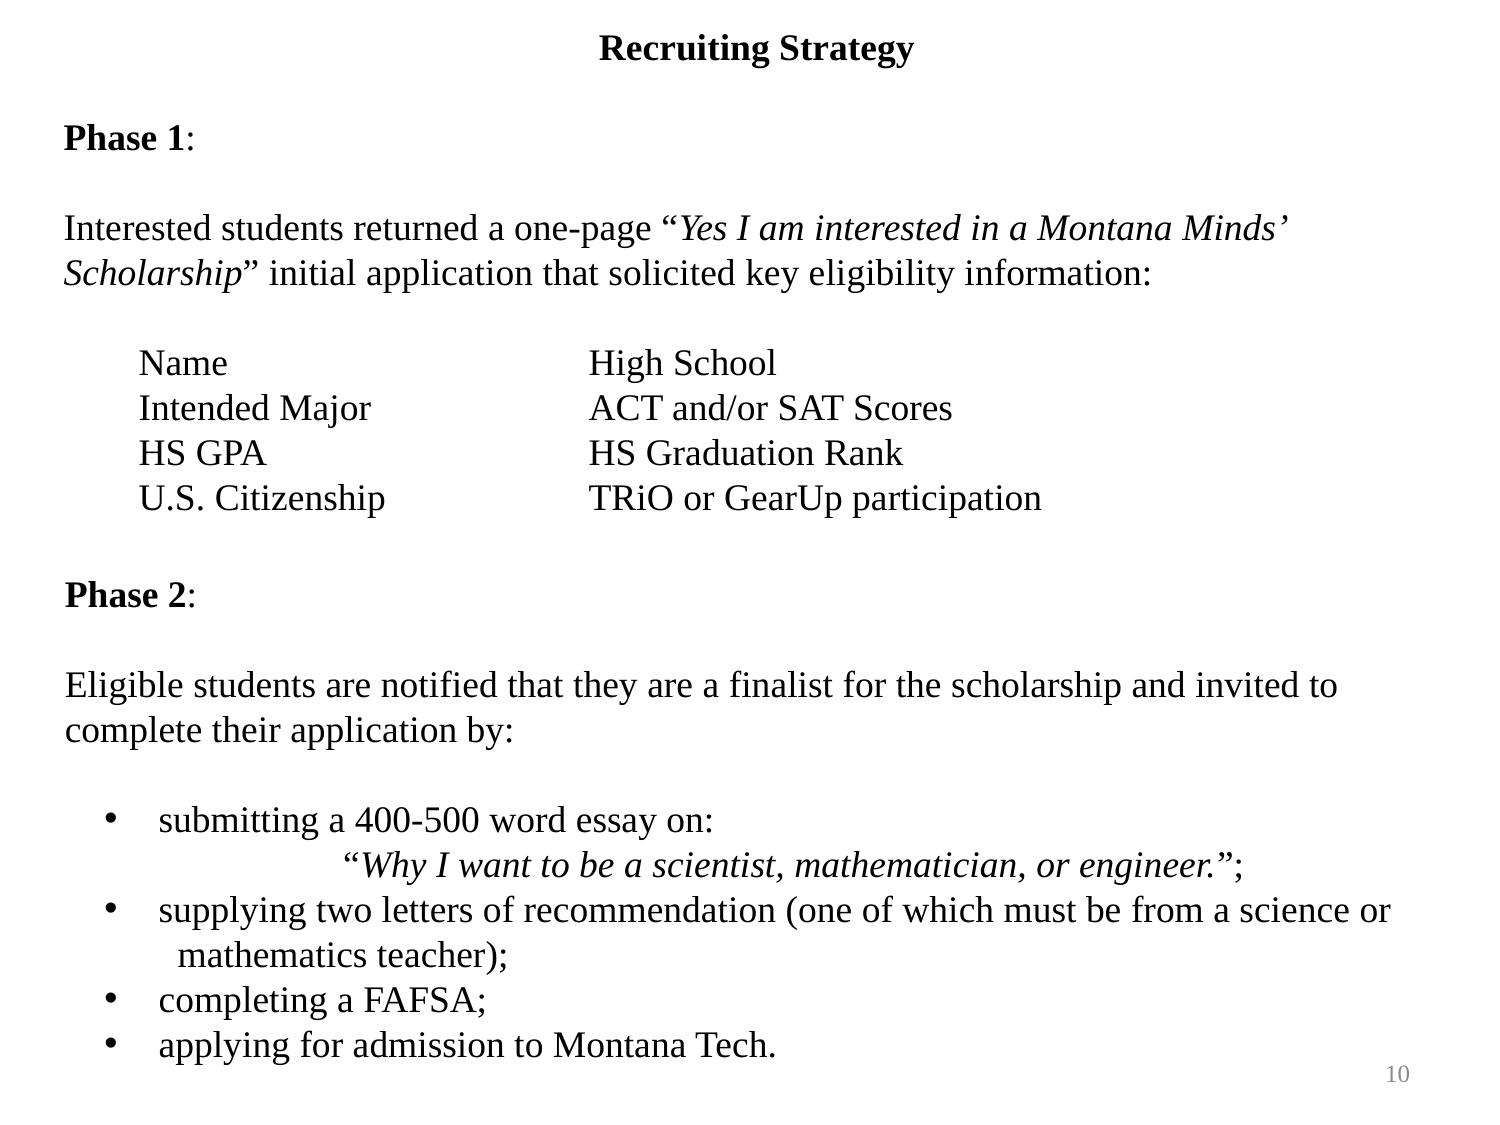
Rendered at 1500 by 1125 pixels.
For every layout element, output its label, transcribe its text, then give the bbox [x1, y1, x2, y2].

slide_number 10 [1074, 1042, 1425, 1103]
text_box Phase 2: Eligible students are notified that they are a finalist for the scholarship and invited to complete their application by: submitting a 400-500 word essay on: “Why I want to be a scientist, mathematician, or engineer.”; supplying two letters of recommendation (one of which must be from a science or mathematics teacher); completing a FAFSA; applying for admission to Montana Tech. [49, 562, 1463, 1073]
text_box Recruiting Strategy Phase 1: Interested students returned a one-page “Yes I am interested in a Montana Minds’ Scholarship” initial application that solicited key eligibility information: Name High School Intended Major ACT and/or SAT Scores HS GPA HS Graduation Rank U.S. Citizenship TRiO or GearUp participation [48, 15, 1465, 526]
